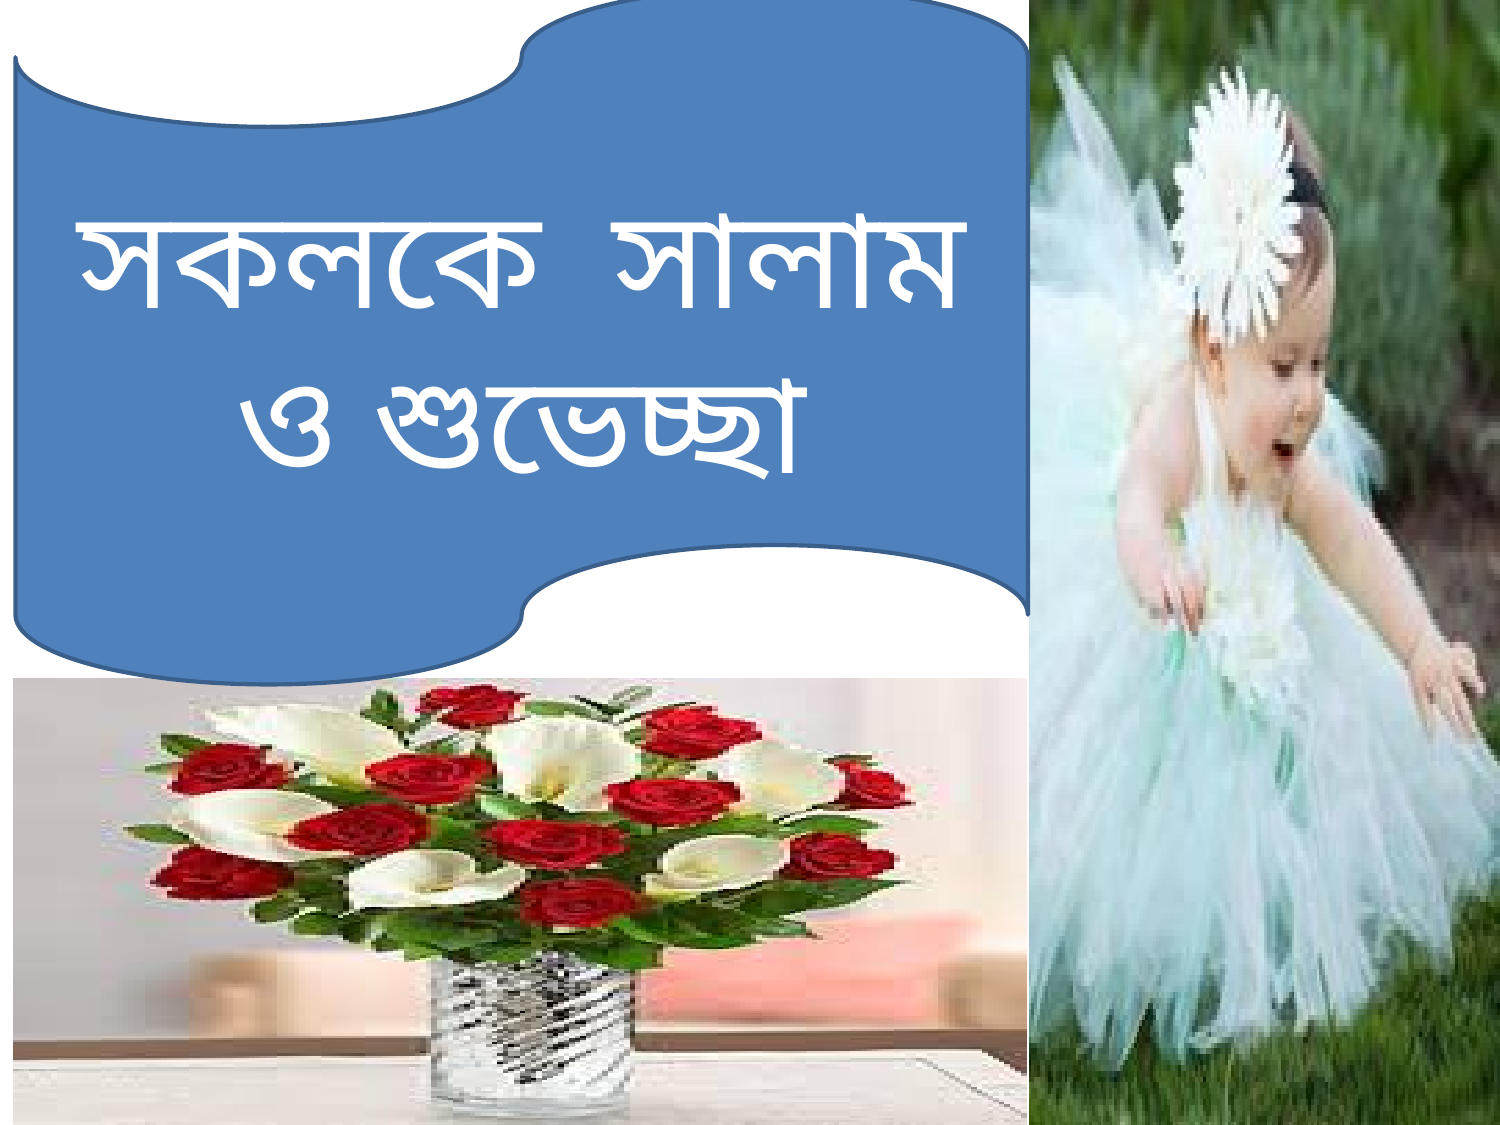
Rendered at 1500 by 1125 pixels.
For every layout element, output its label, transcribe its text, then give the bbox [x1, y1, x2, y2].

text_box সকলকে সালাম ও শুভেচ্ছা [13, 0, 1023, 677]
picture [13, 678, 1027, 1125]
picture [1029, 0, 1500, 1125]
